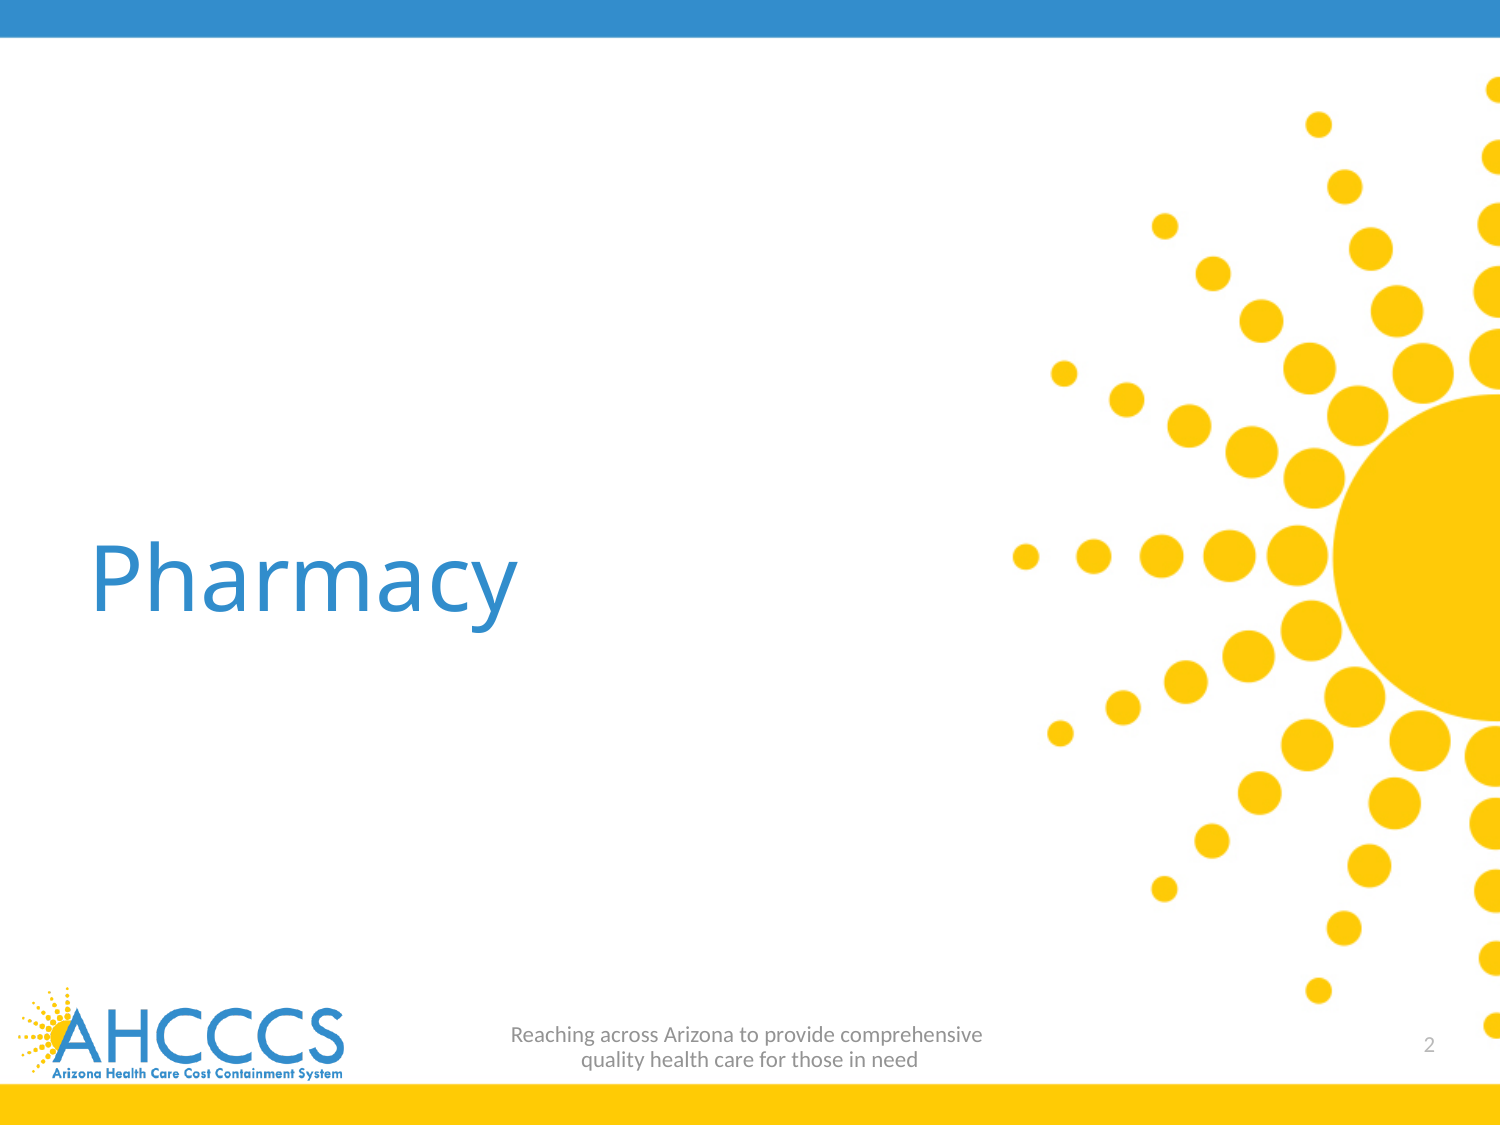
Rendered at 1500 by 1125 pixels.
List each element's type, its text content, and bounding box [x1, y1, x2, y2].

title Pharmacy [73, 234, 1013, 638]
footer Reaching across Arizona to provide comprehensive quality health care for those in need [0, 1016, 1500, 1079]
picture [0, 0, 1500, 1016]
picture [0, 1079, 1500, 1125]
